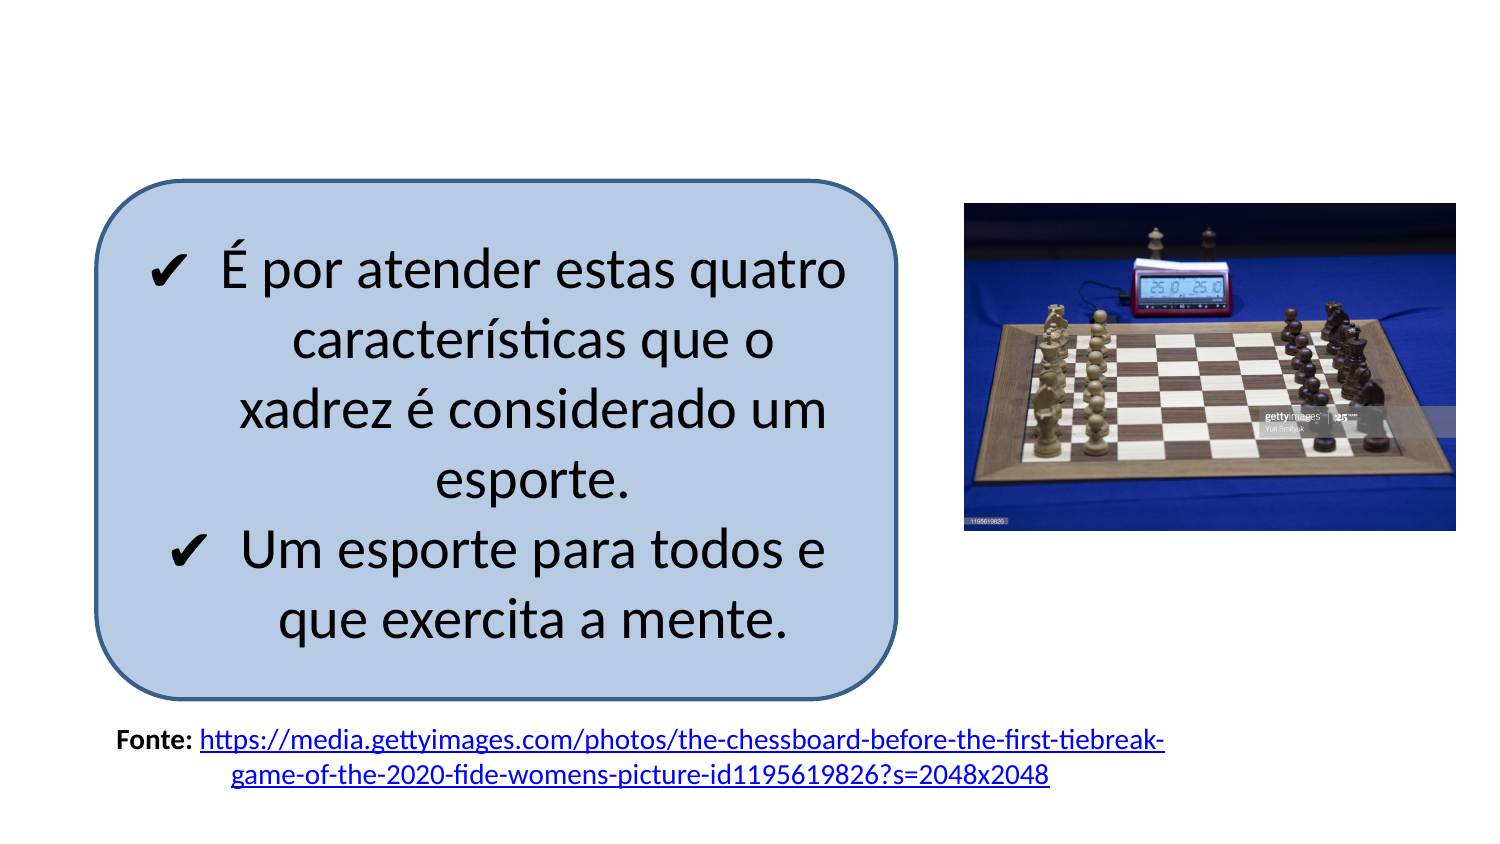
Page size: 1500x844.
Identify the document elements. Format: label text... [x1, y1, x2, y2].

text_box Fonte: https://media.gettyimages.com/photos/the-chessboard-before-the-first-tiebreak-game-of-the-2020-fide-womens-picture-id1195619826?s=2048x2048 [85, 712, 1197, 798]
picture [964, 203, 1456, 531]
text_box É por atender estas quatro características que o xadrez é considerado um esporte. Um esporte para todos e que exercita a mente. [96, 180, 897, 700]
